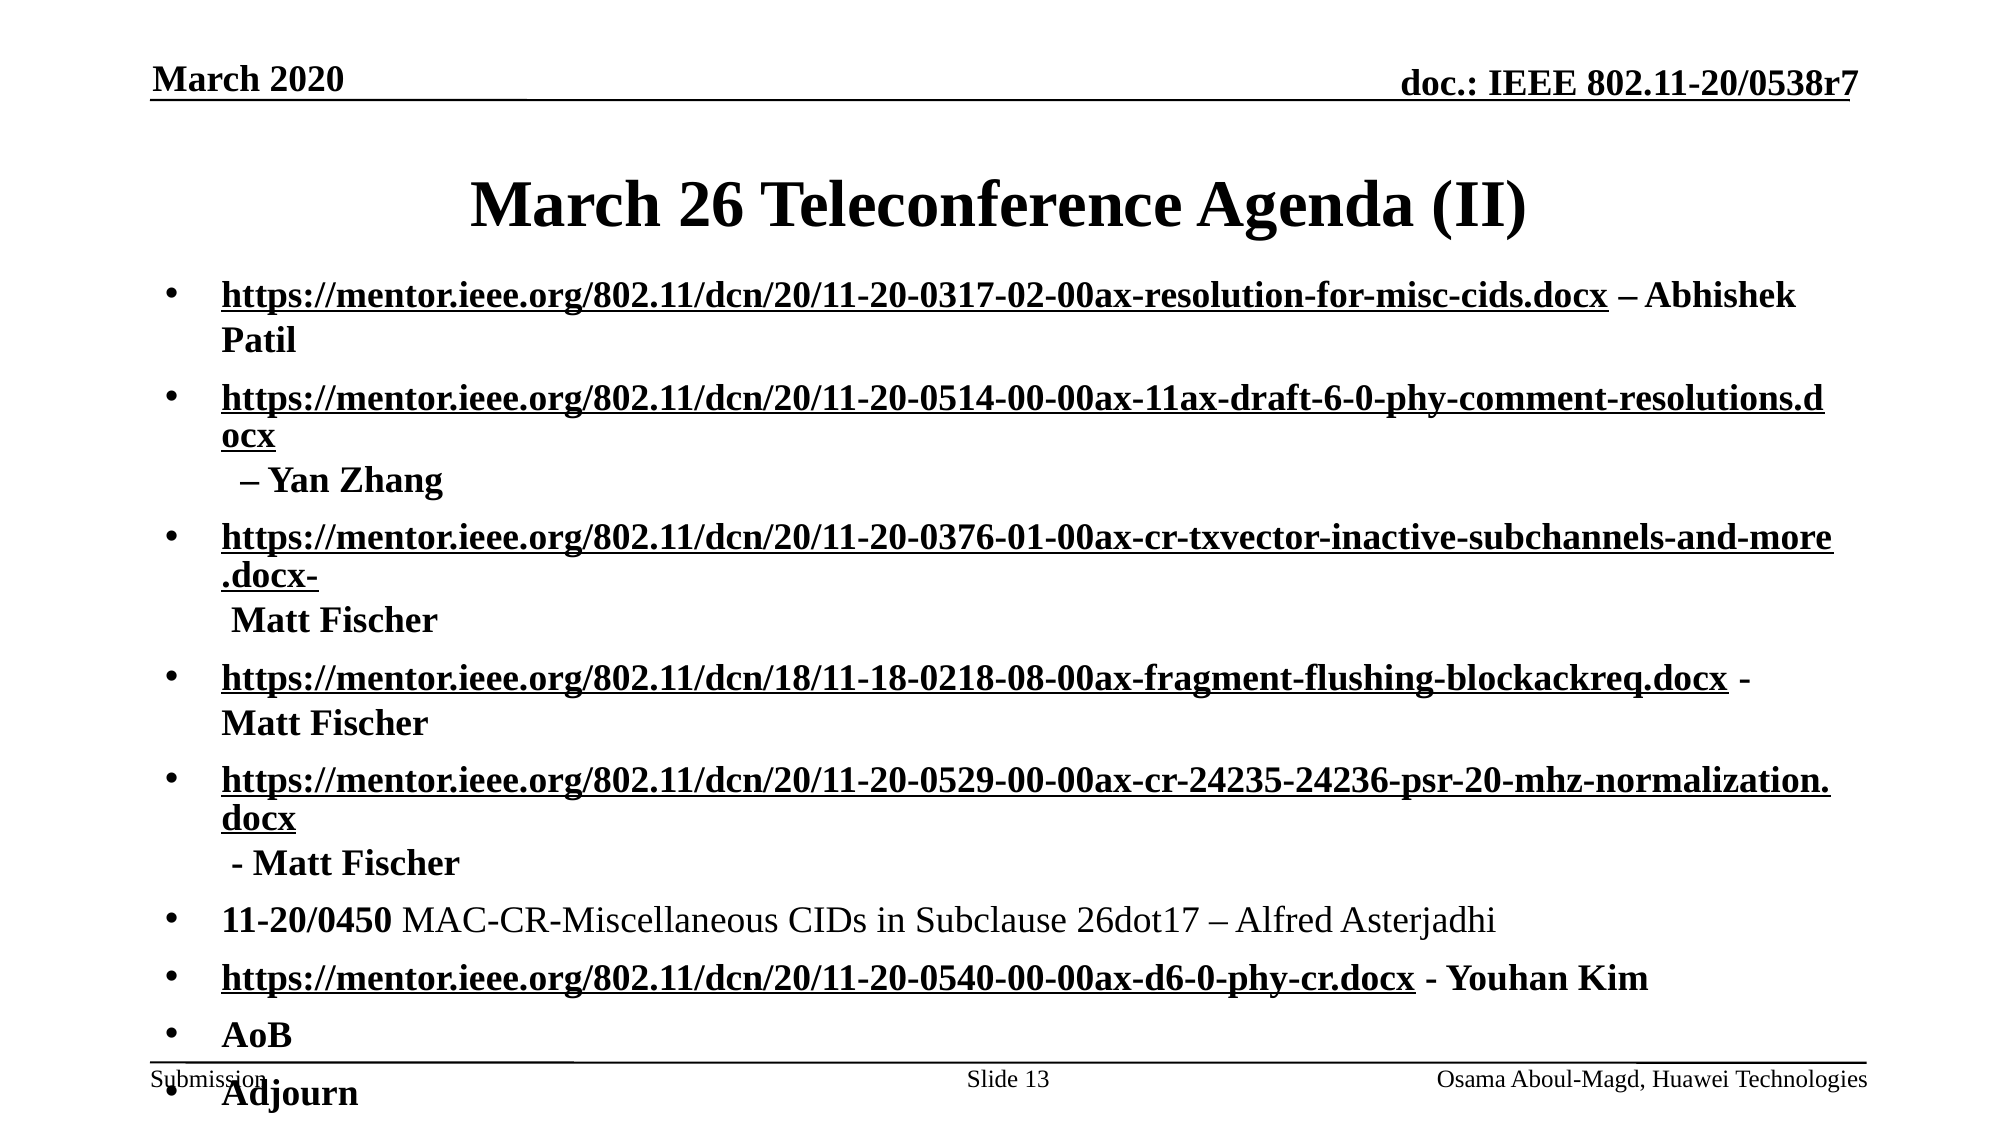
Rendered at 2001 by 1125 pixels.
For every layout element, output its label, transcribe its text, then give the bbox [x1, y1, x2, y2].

title March 26 Teleconference Agenda (II) [149, 112, 1850, 262]
slide_number Slide 13 [950, 1061, 1067, 1123]
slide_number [152, 54, 563, 100]
list https://mentor.ieee.org/802.11/dcn/20/11-20-0317-02-00ax-resolution-for-misc-cids.docx – Abhishek Patil https://mentor.ieee.org/802.11/dcn/20/11-20-0514-00-00ax-11ax-draft-6-0-phy-comment-resolutions.docx – Yan Zhang https://mentor.ieee.org/802.11/dcn/20/11-20-0376-01-00ax-cr-txvector-inactive-subchannels-and-more.docx- Matt Fischer https://mentor.ieee.org/802.11/dcn/18/11-18-0218-08-00ax-fragment-flushing-blockackreq.docx - Matt Fischer https://mentor.ieee.org/802.11/dcn/20/11-20-0529-00-00ax-cr-24235-24236-psr-20-mhz-normalization.docx - Matt Fischer 11-20/0450 MAC-CR-Miscellaneous CIDs in Subclause 26dot17 – Alfred Asterjadhi https://mentor.ieee.org/802.11/dcn/20/11-20-0540-00-00ax-d6-0-phy-cr.docx - Youhan Kim AoB Adjourn [149, 262, 1850, 938]
footer Osama Aboul-Magd, Huawei Technologies [1171, 1061, 1869, 1093]
